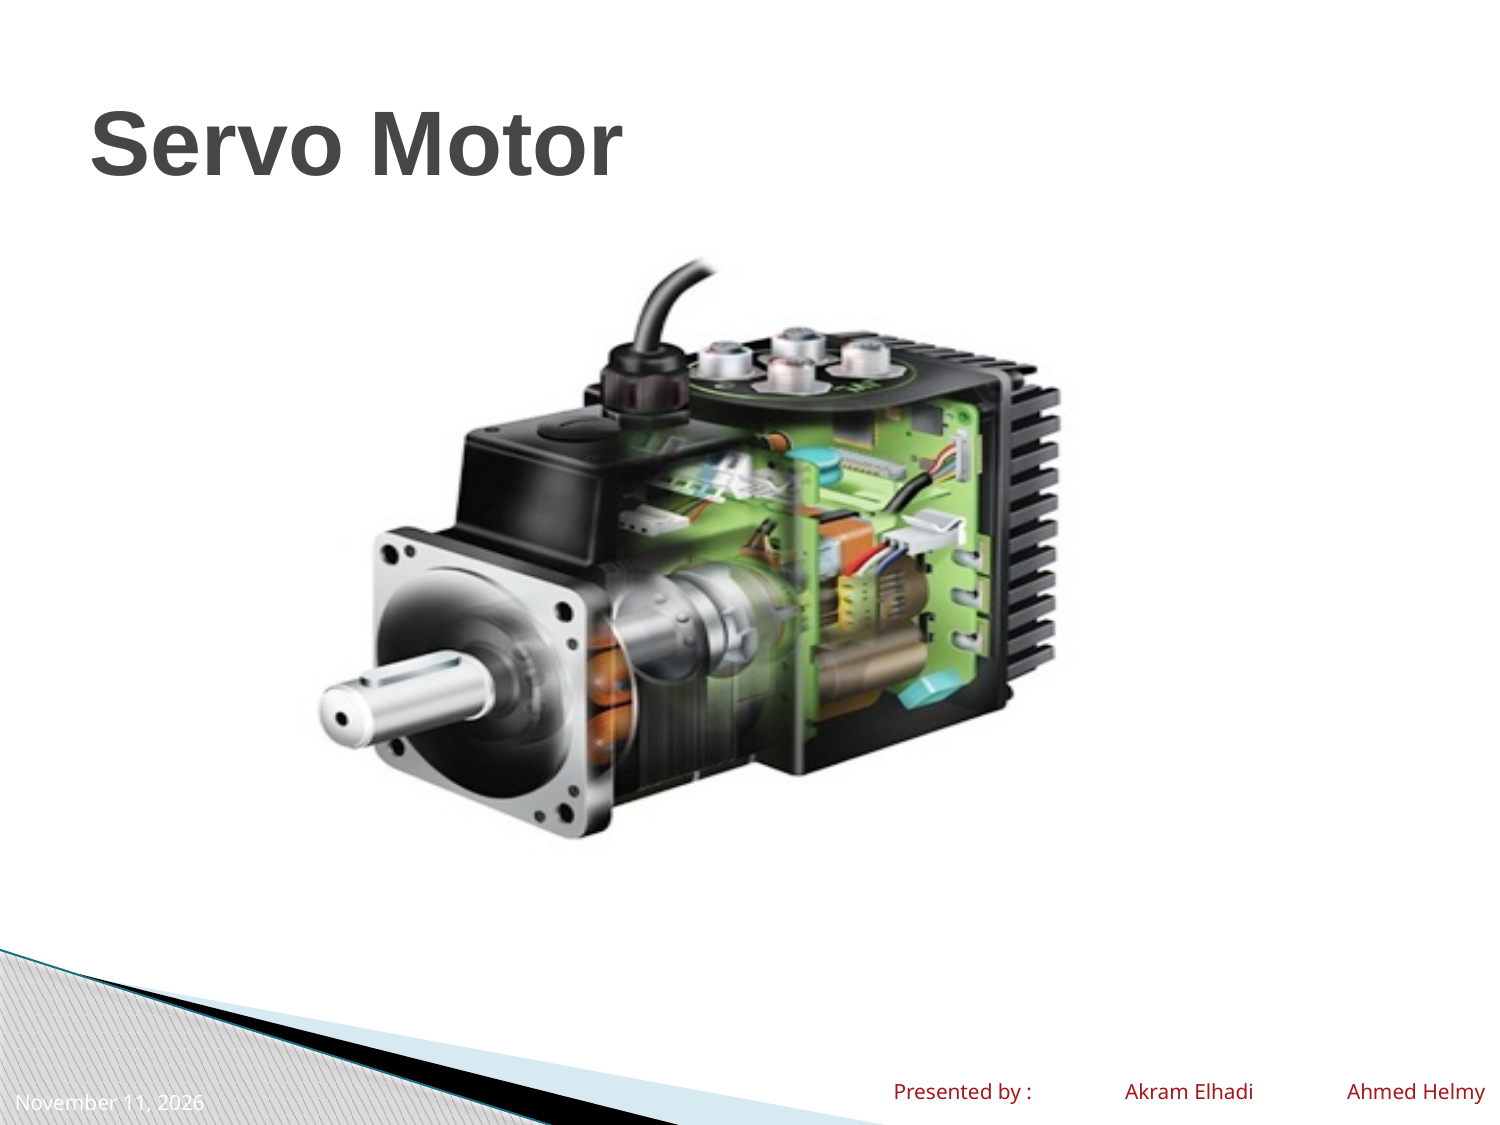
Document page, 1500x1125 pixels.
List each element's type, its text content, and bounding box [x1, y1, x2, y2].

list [299, 249, 1085, 855]
title Servo Motor [75, 45, 1425, 233]
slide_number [0, 1065, 315, 1125]
footer Presented by : Akram Elhadi Ahmed Helmy [718, 1051, 1500, 1112]
